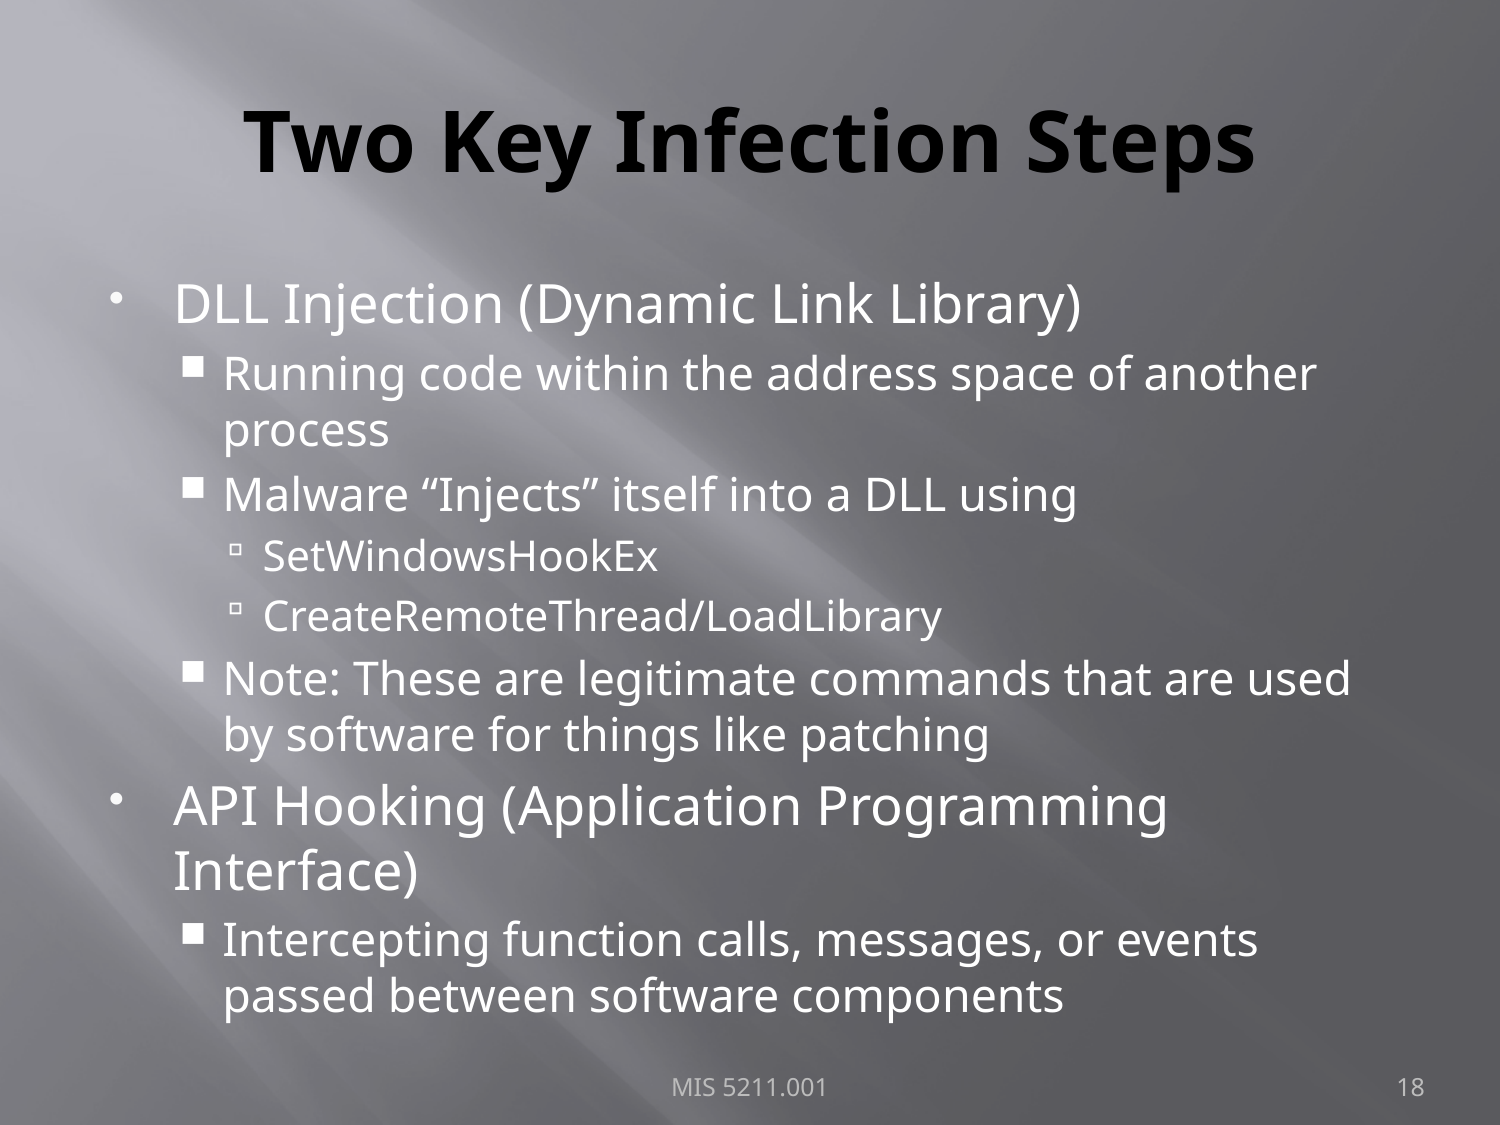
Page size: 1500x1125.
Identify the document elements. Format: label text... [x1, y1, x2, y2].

slide_number 18 [1299, 1052, 1425, 1113]
list DLL Injection (Dynamic Link Library) Running code within the address space of another process Malware “Injects” itself into a DLL using SetWindowsHookEx CreateRemoteThread/LoadLibrary Note: These are legitimate commands that are used by software for things like patching API Hooking (Application Programming Interface) Intercepting function calls, messages, or events passed between software components [75, 262, 1425, 1035]
footer MIS 5211.001 [512, 1052, 988, 1113]
title Two Key Infection Steps [75, 45, 1425, 233]
